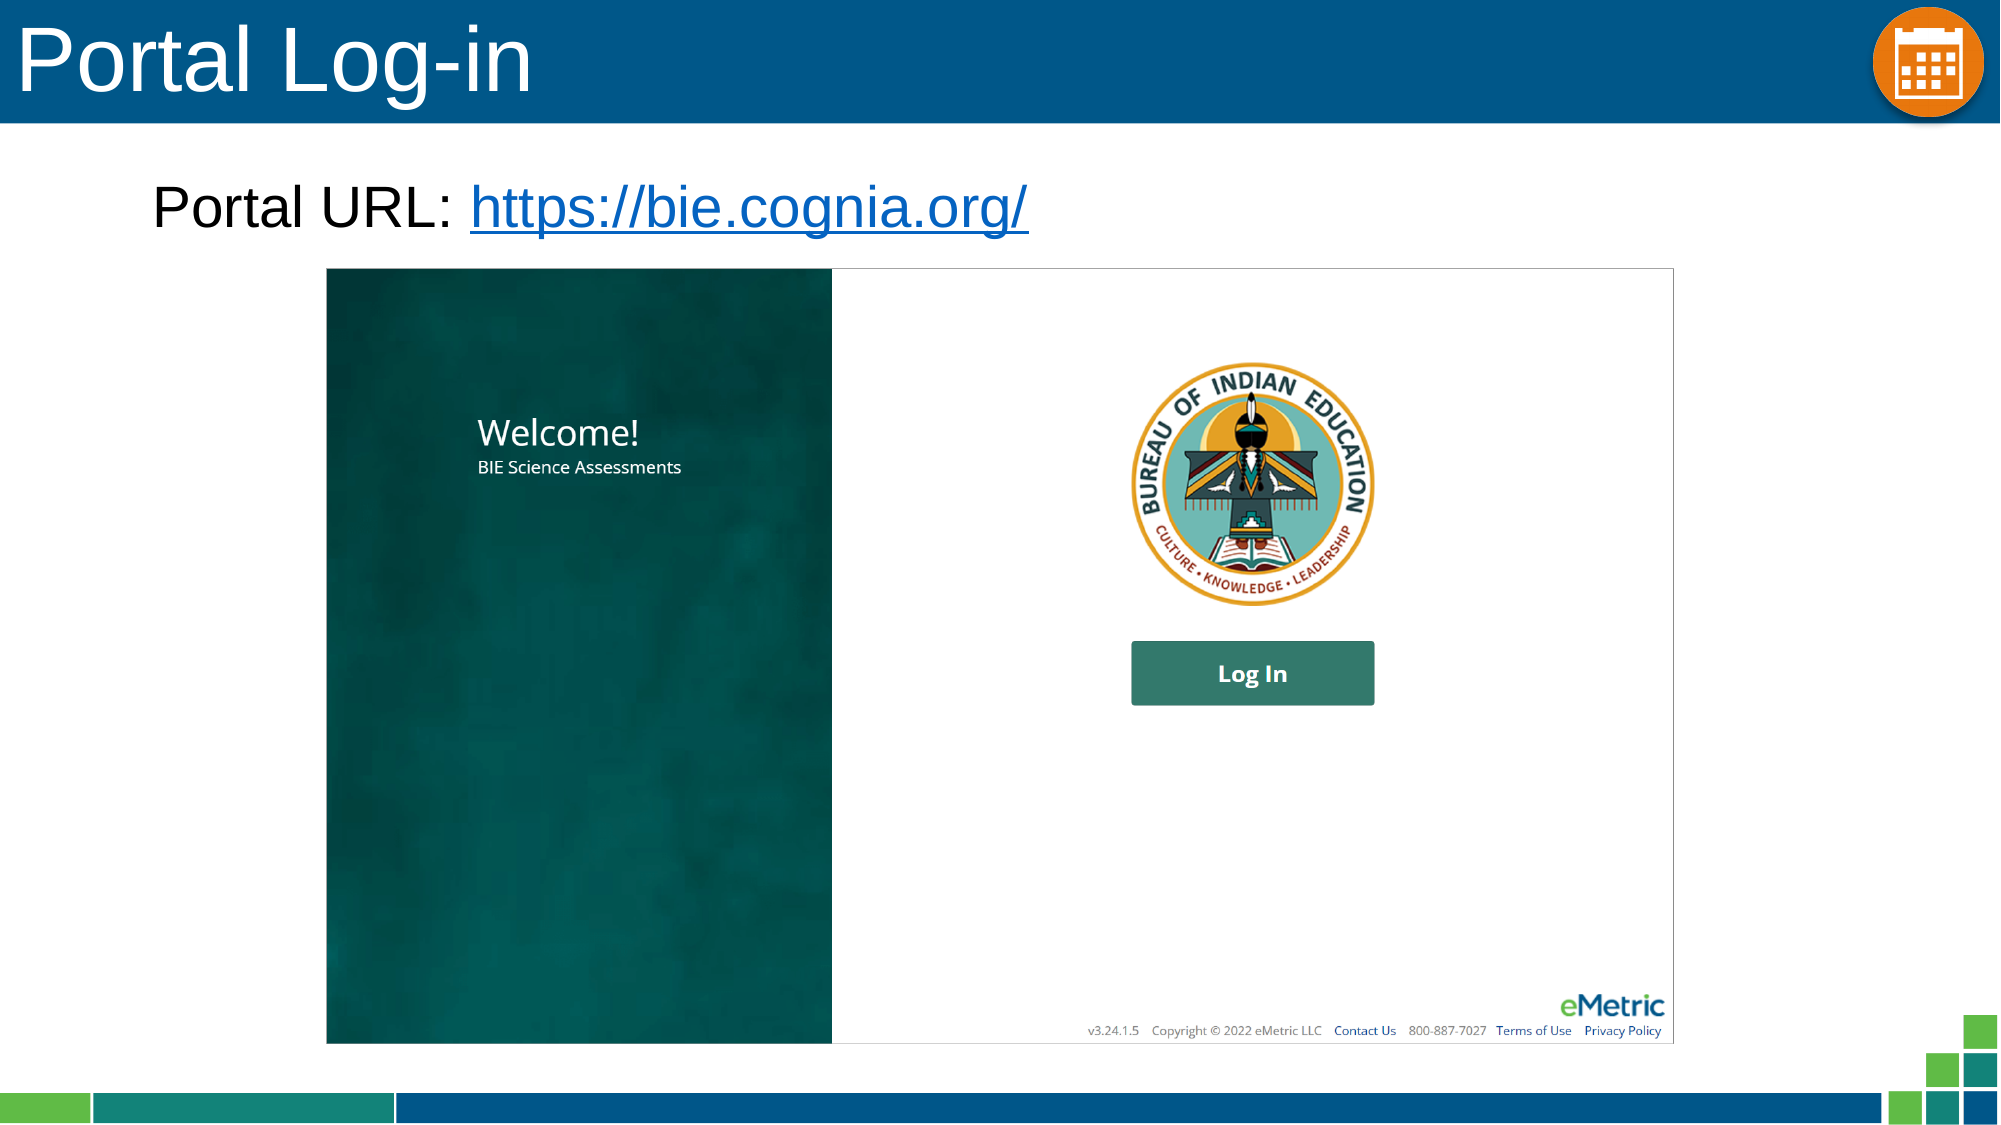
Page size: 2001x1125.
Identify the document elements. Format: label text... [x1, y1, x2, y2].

picture [1888, 1015, 2001, 1125]
picture [1873, 7, 1984, 117]
list Portal URL: https://bie.cognia.org/ [137, 169, 1863, 313]
picture [326, 268, 1674, 1044]
title Portal Log-in [0, 0, 2000, 124]
